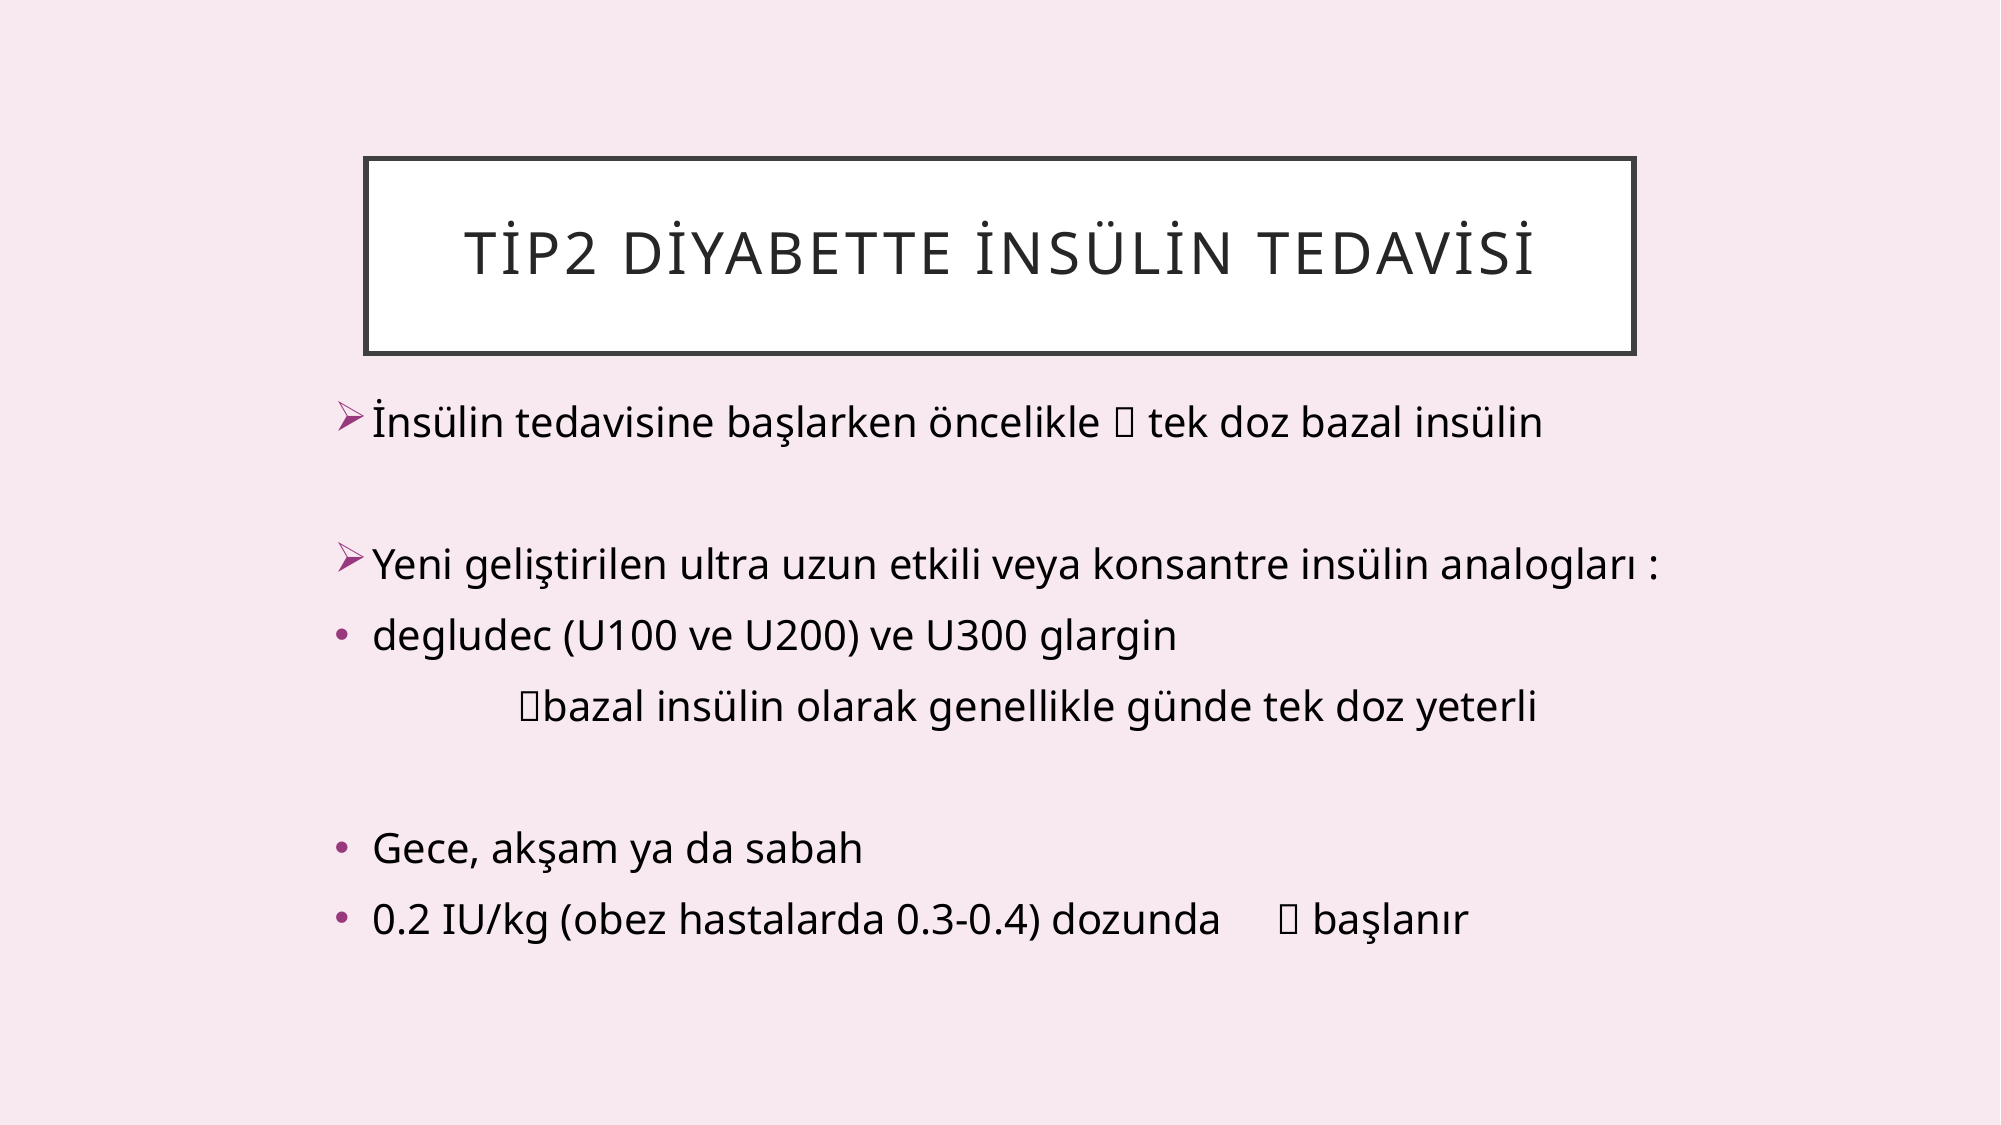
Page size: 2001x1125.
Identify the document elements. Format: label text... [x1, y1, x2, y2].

title Tip2 diyabette insülin tedavisi [363, 156, 1637, 356]
list İnsülin tedavisine başlarken öncelikle  tek doz bazal insülin Yeni geliştirilen ultra uzun etkili veya konsantre insülin analogları : degludec (U100 ve U200) ve U300 glargin bazal insülin olarak genellikle günde tek doz yeterli Gece, akşam ya da sabah 0.2 IU/kg (obez hastalarda 0.3-0.4) dozunda  başlanır [319, 388, 1681, 1125]
